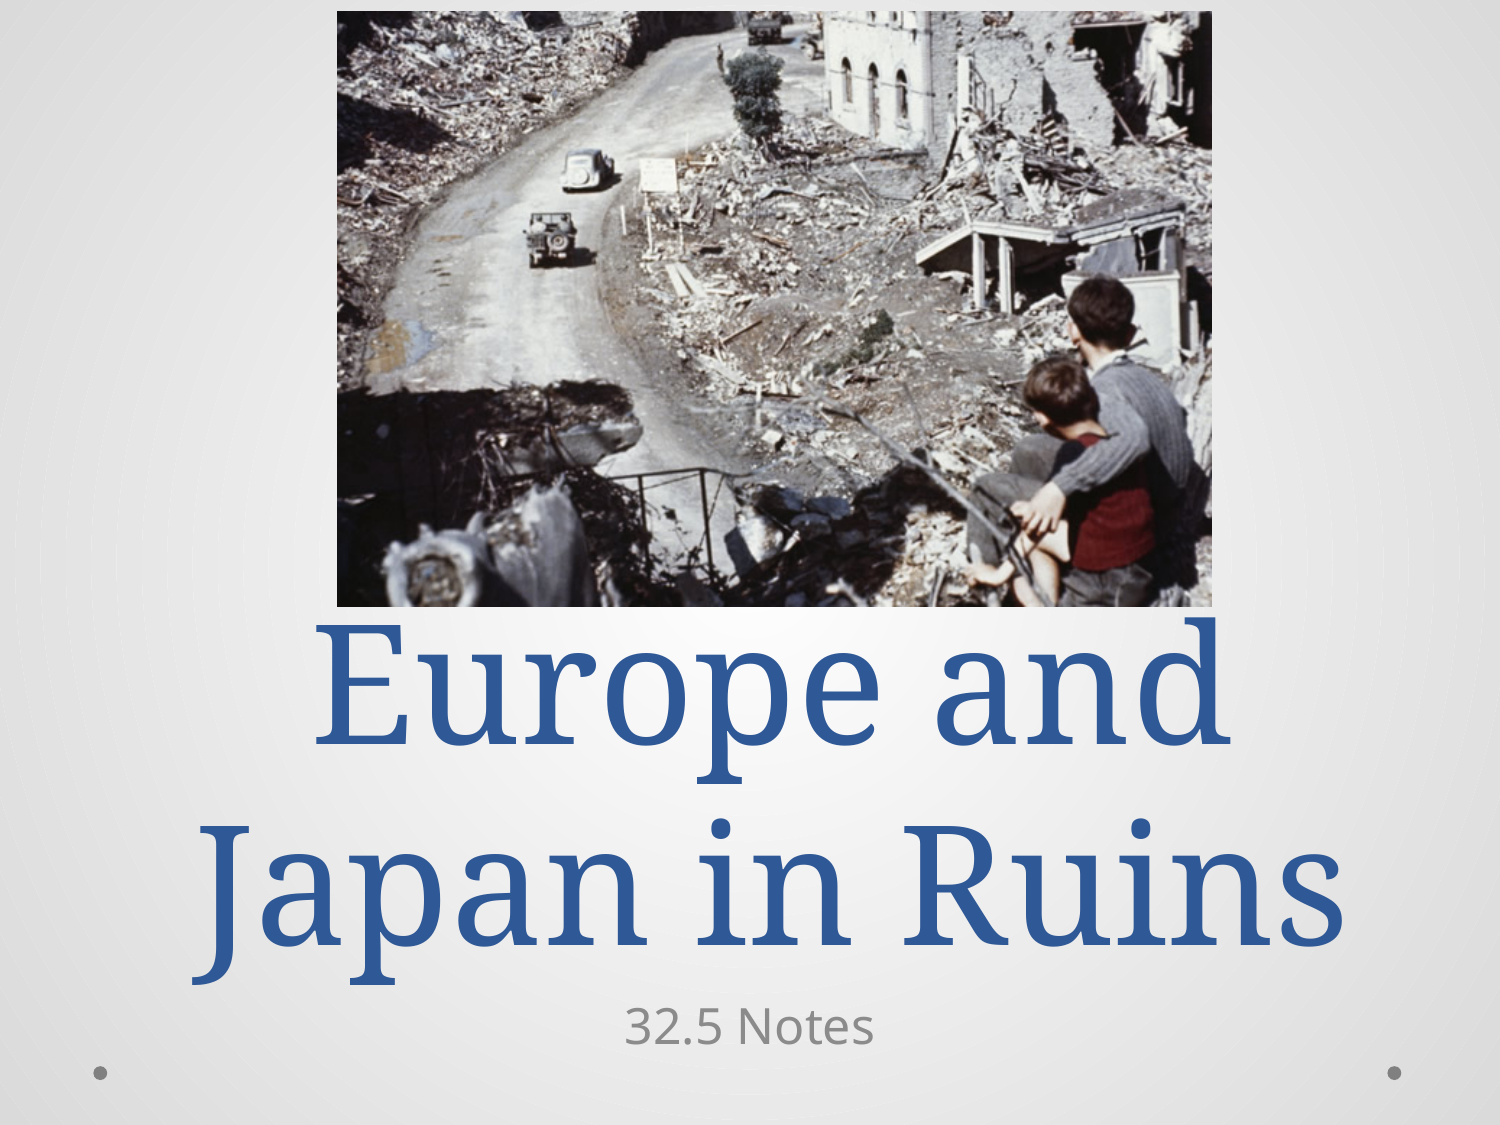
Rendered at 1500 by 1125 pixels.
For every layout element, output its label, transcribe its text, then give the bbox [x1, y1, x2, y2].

title Europe and Japan in Ruins [135, 521, 1411, 986]
picture [337, 11, 1212, 607]
subtitle 32.5 Notes [225, 987, 1275, 1121]
